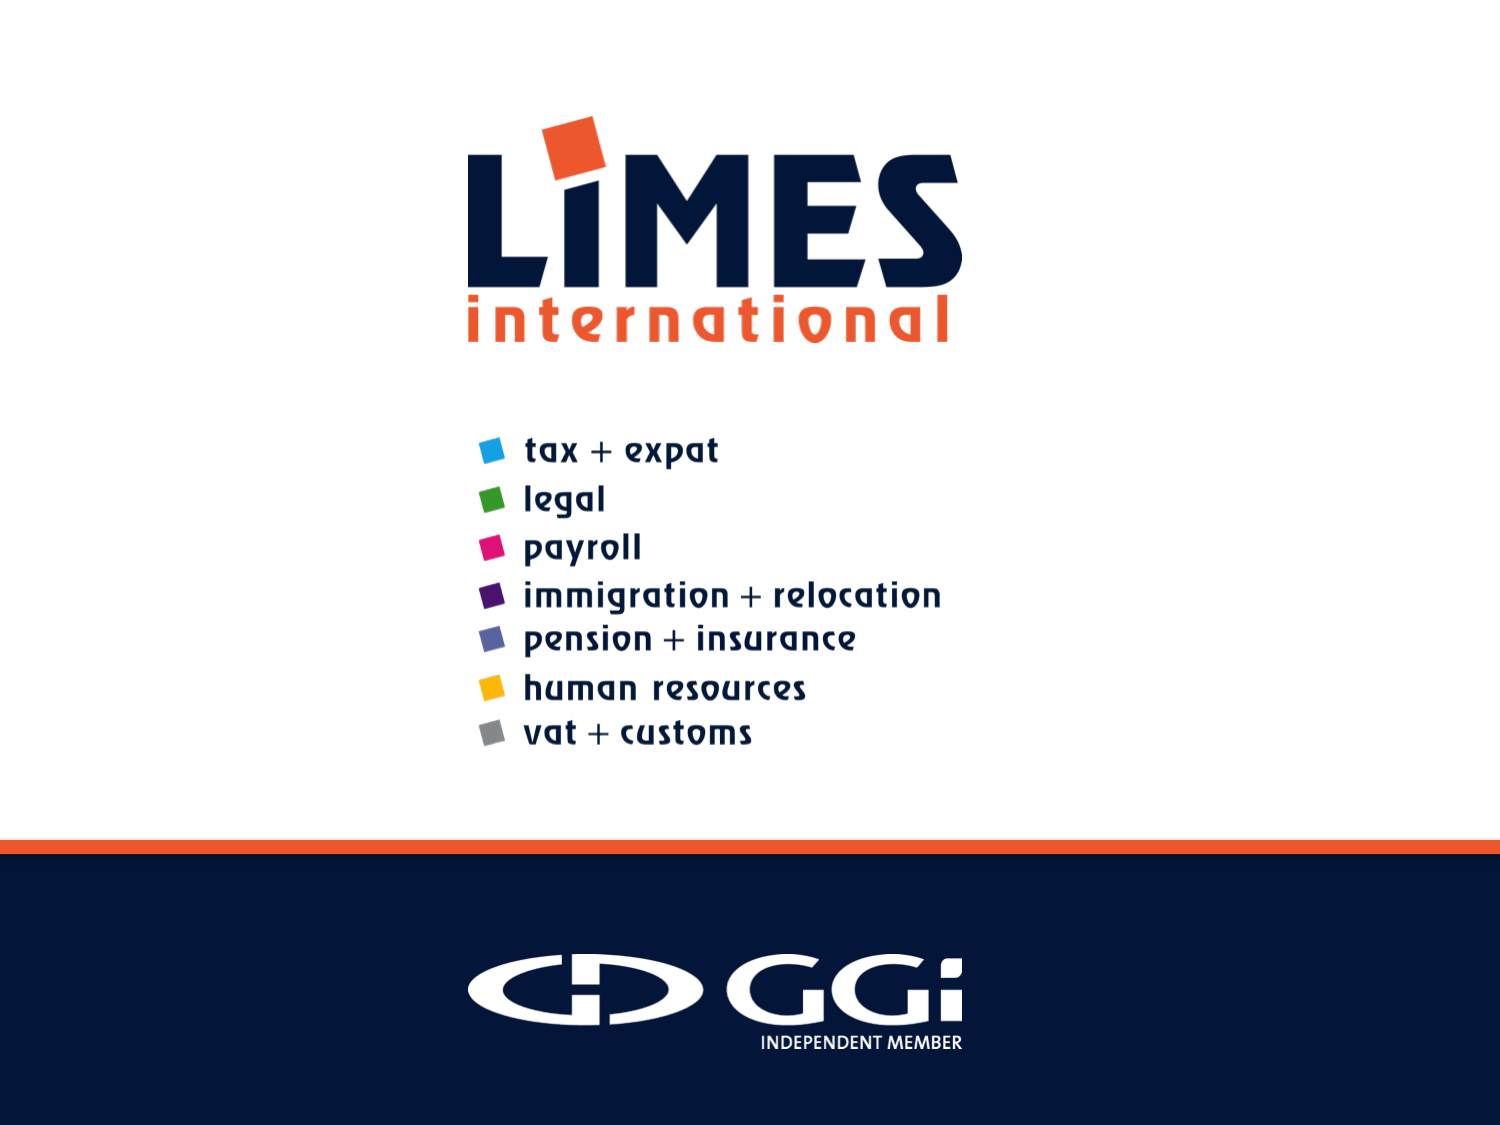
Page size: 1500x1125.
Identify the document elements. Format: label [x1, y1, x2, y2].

picture [467, 576, 962, 664]
picture [467, 528, 962, 572]
text_box [0, 862, 1500, 1125]
text_box [0, 839, 1500, 855]
picture [467, 668, 962, 712]
picture [467, 116, 962, 343]
picture [467, 954, 962, 1049]
picture [467, 713, 962, 757]
picture [467, 431, 962, 476]
picture [467, 479, 962, 524]
